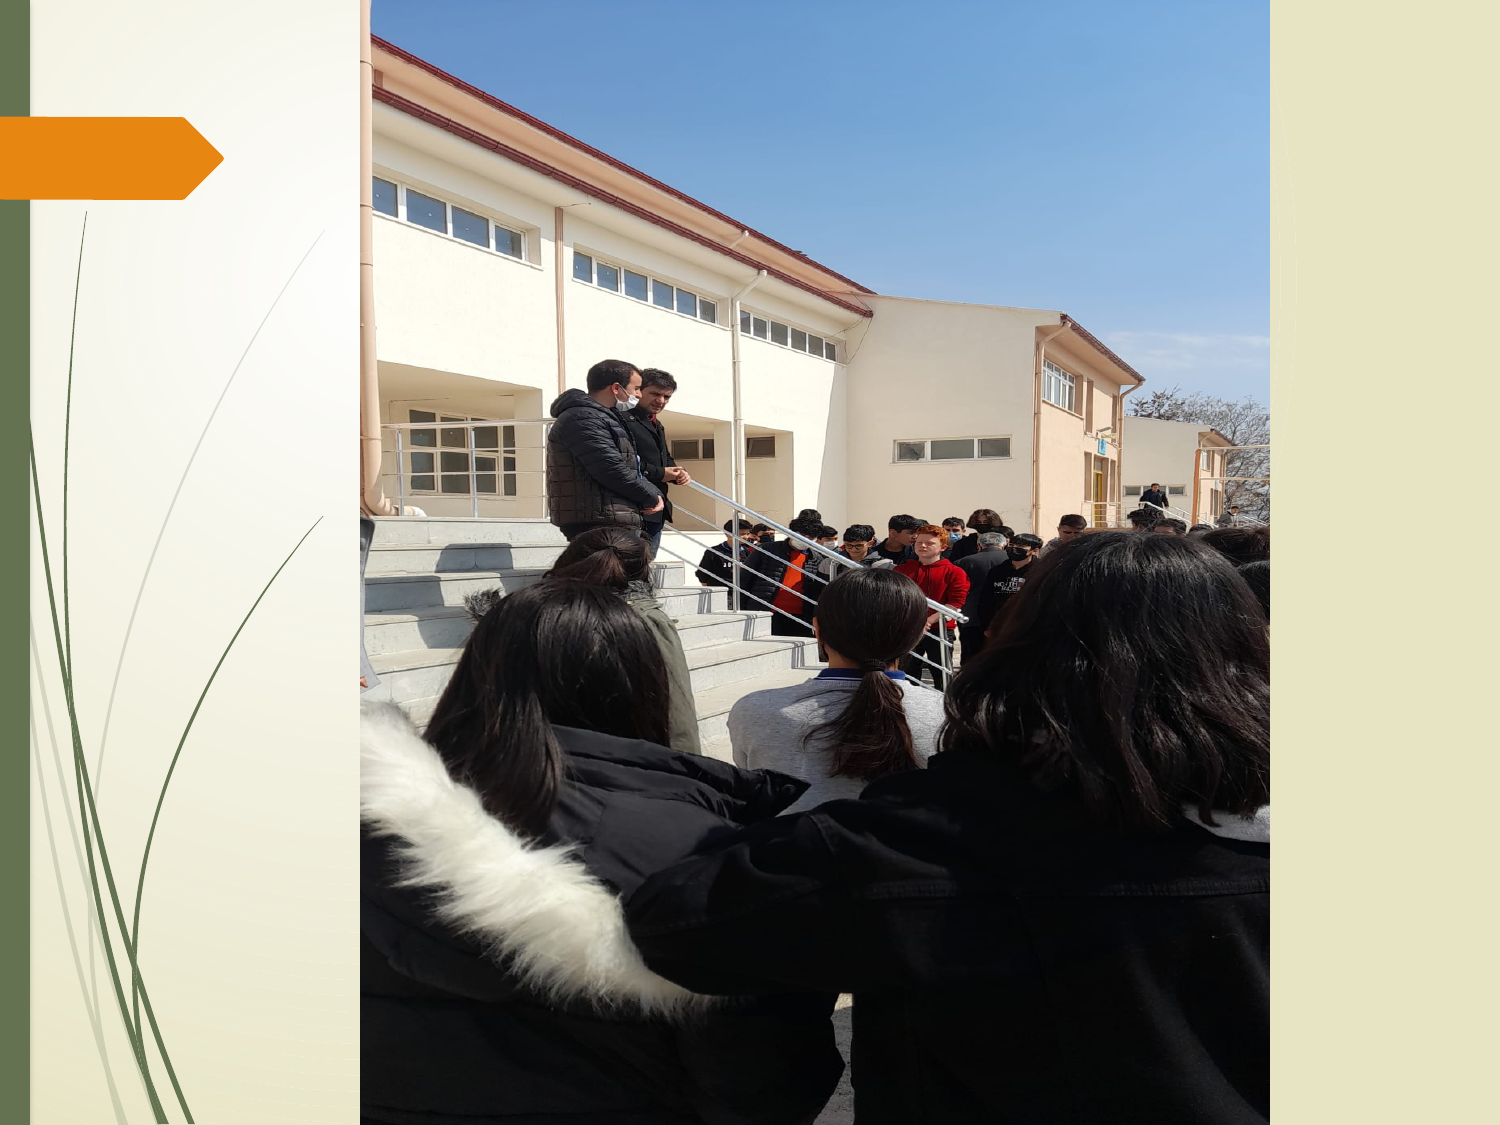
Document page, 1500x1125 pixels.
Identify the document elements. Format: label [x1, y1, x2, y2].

picture [359, 0, 1270, 1125]
